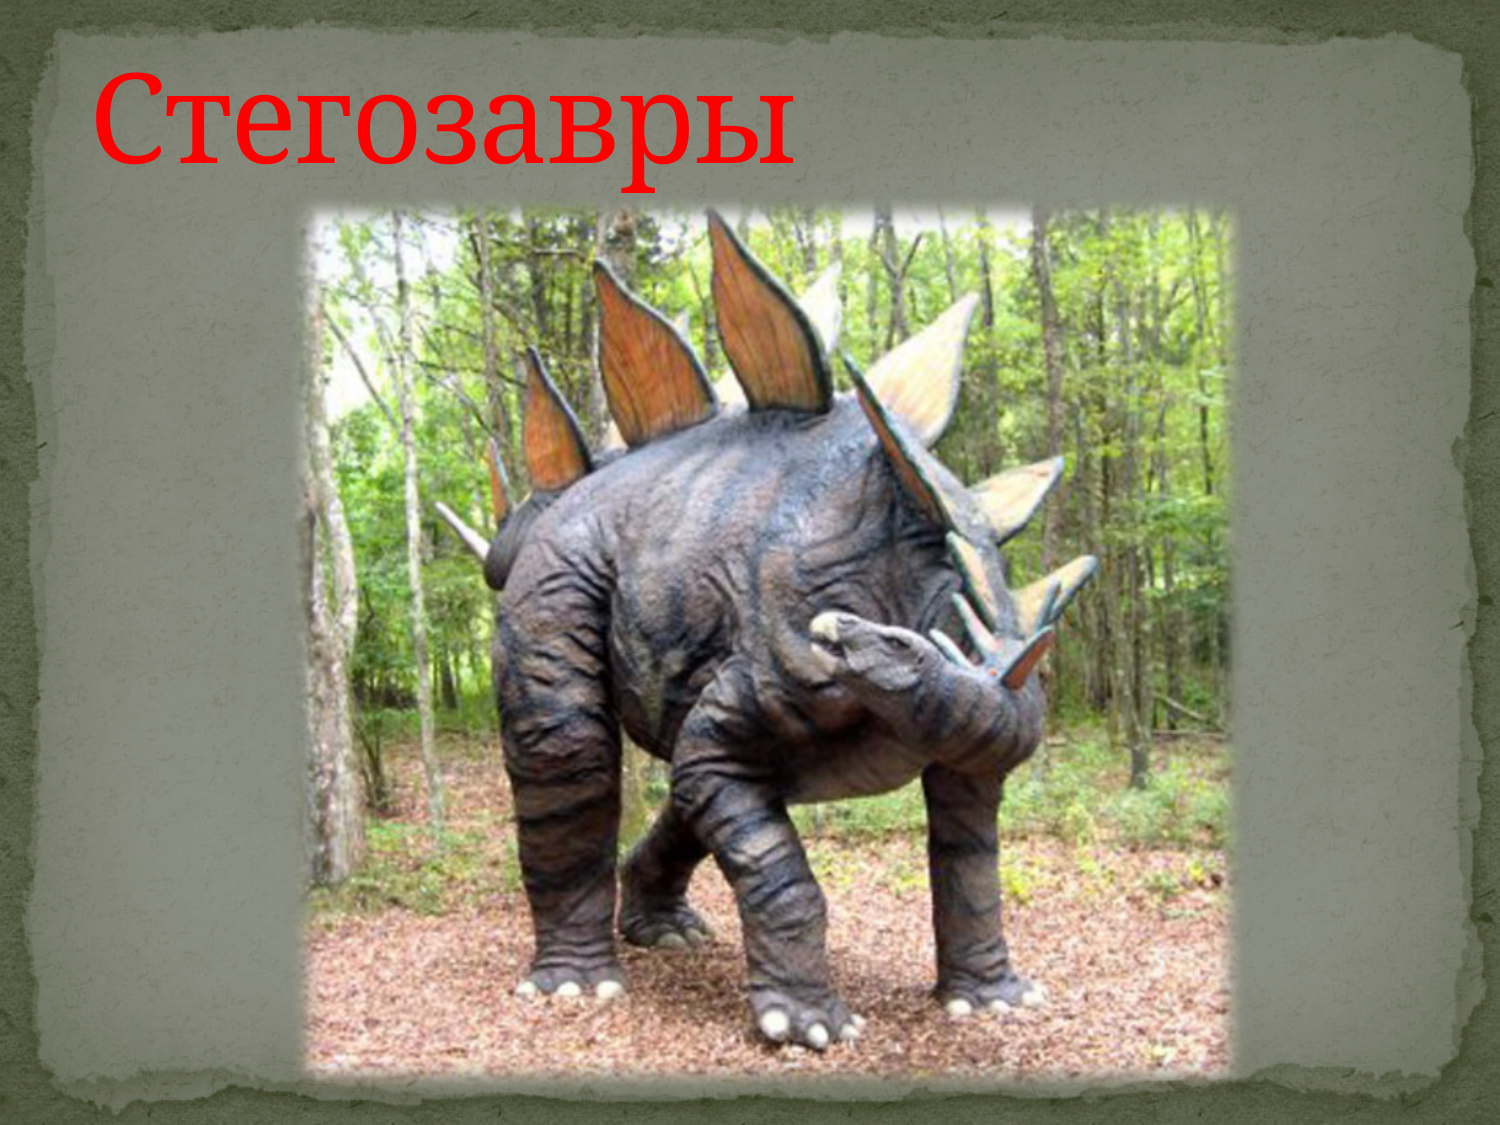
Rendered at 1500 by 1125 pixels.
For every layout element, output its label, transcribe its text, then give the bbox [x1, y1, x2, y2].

title Стегозавры [74, 24, 1425, 197]
picture [290, 197, 1246, 1093]
